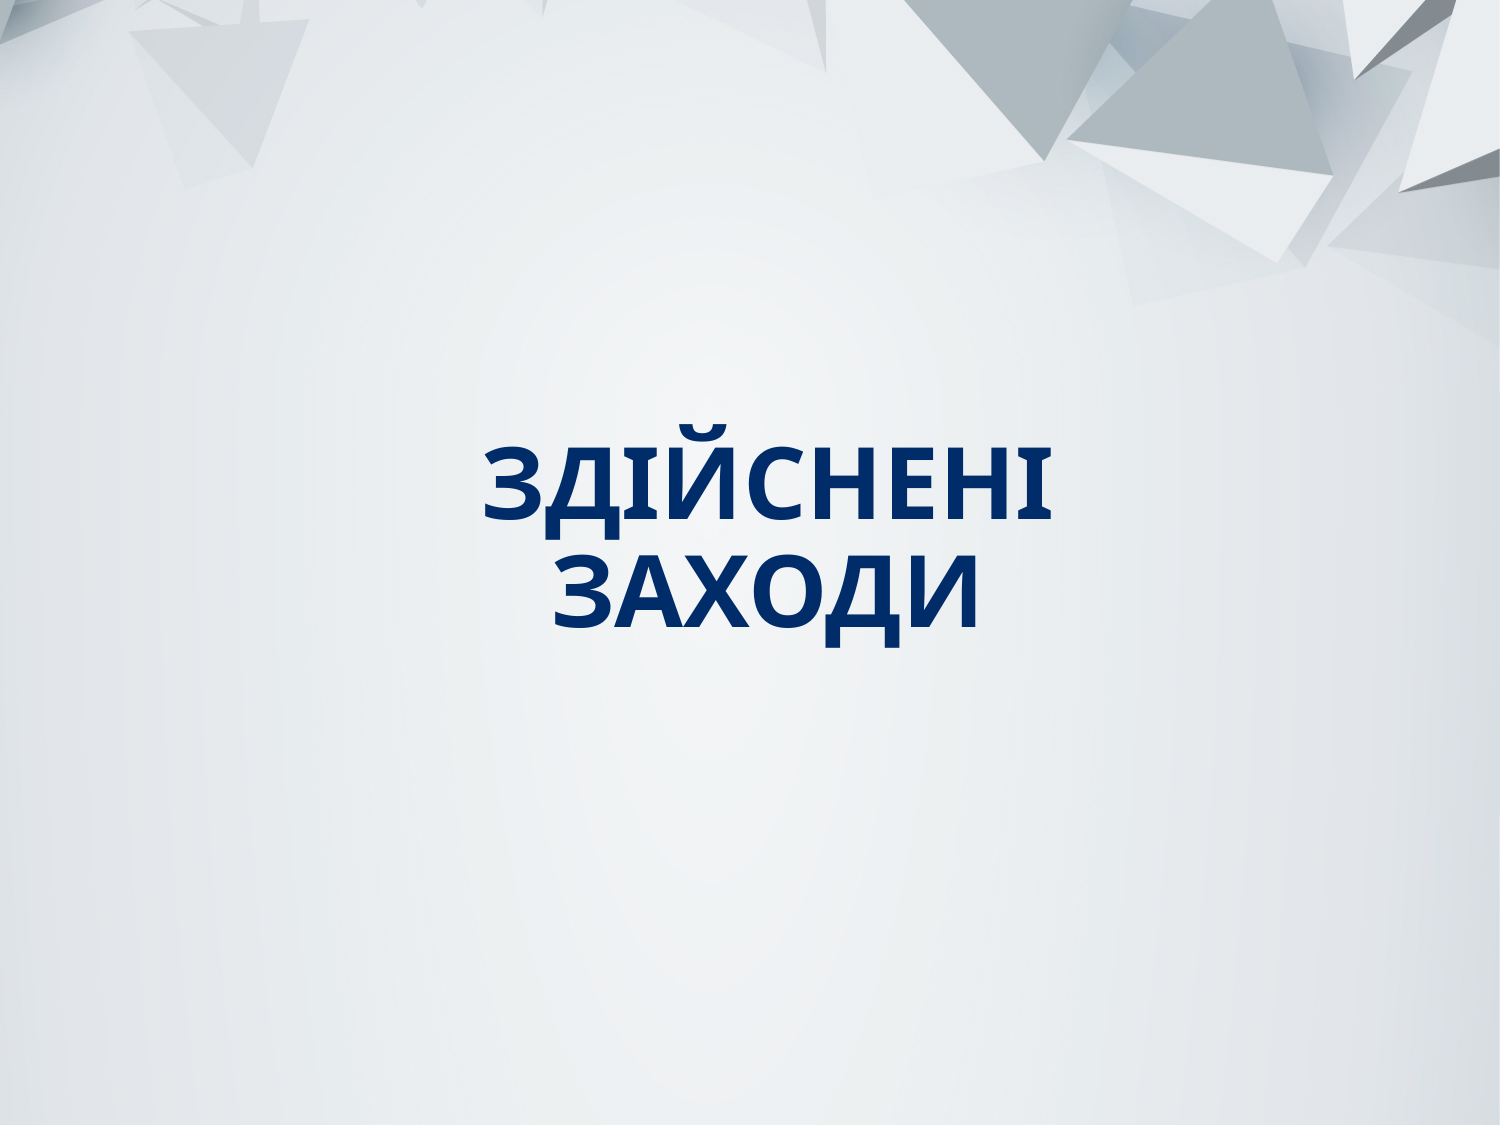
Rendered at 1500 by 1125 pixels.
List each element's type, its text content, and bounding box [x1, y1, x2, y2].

picture [0, 0, 1500, 1125]
text_box ЗДІЙСНЕНІ ЗАХОДИ [265, 467, 1270, 657]
